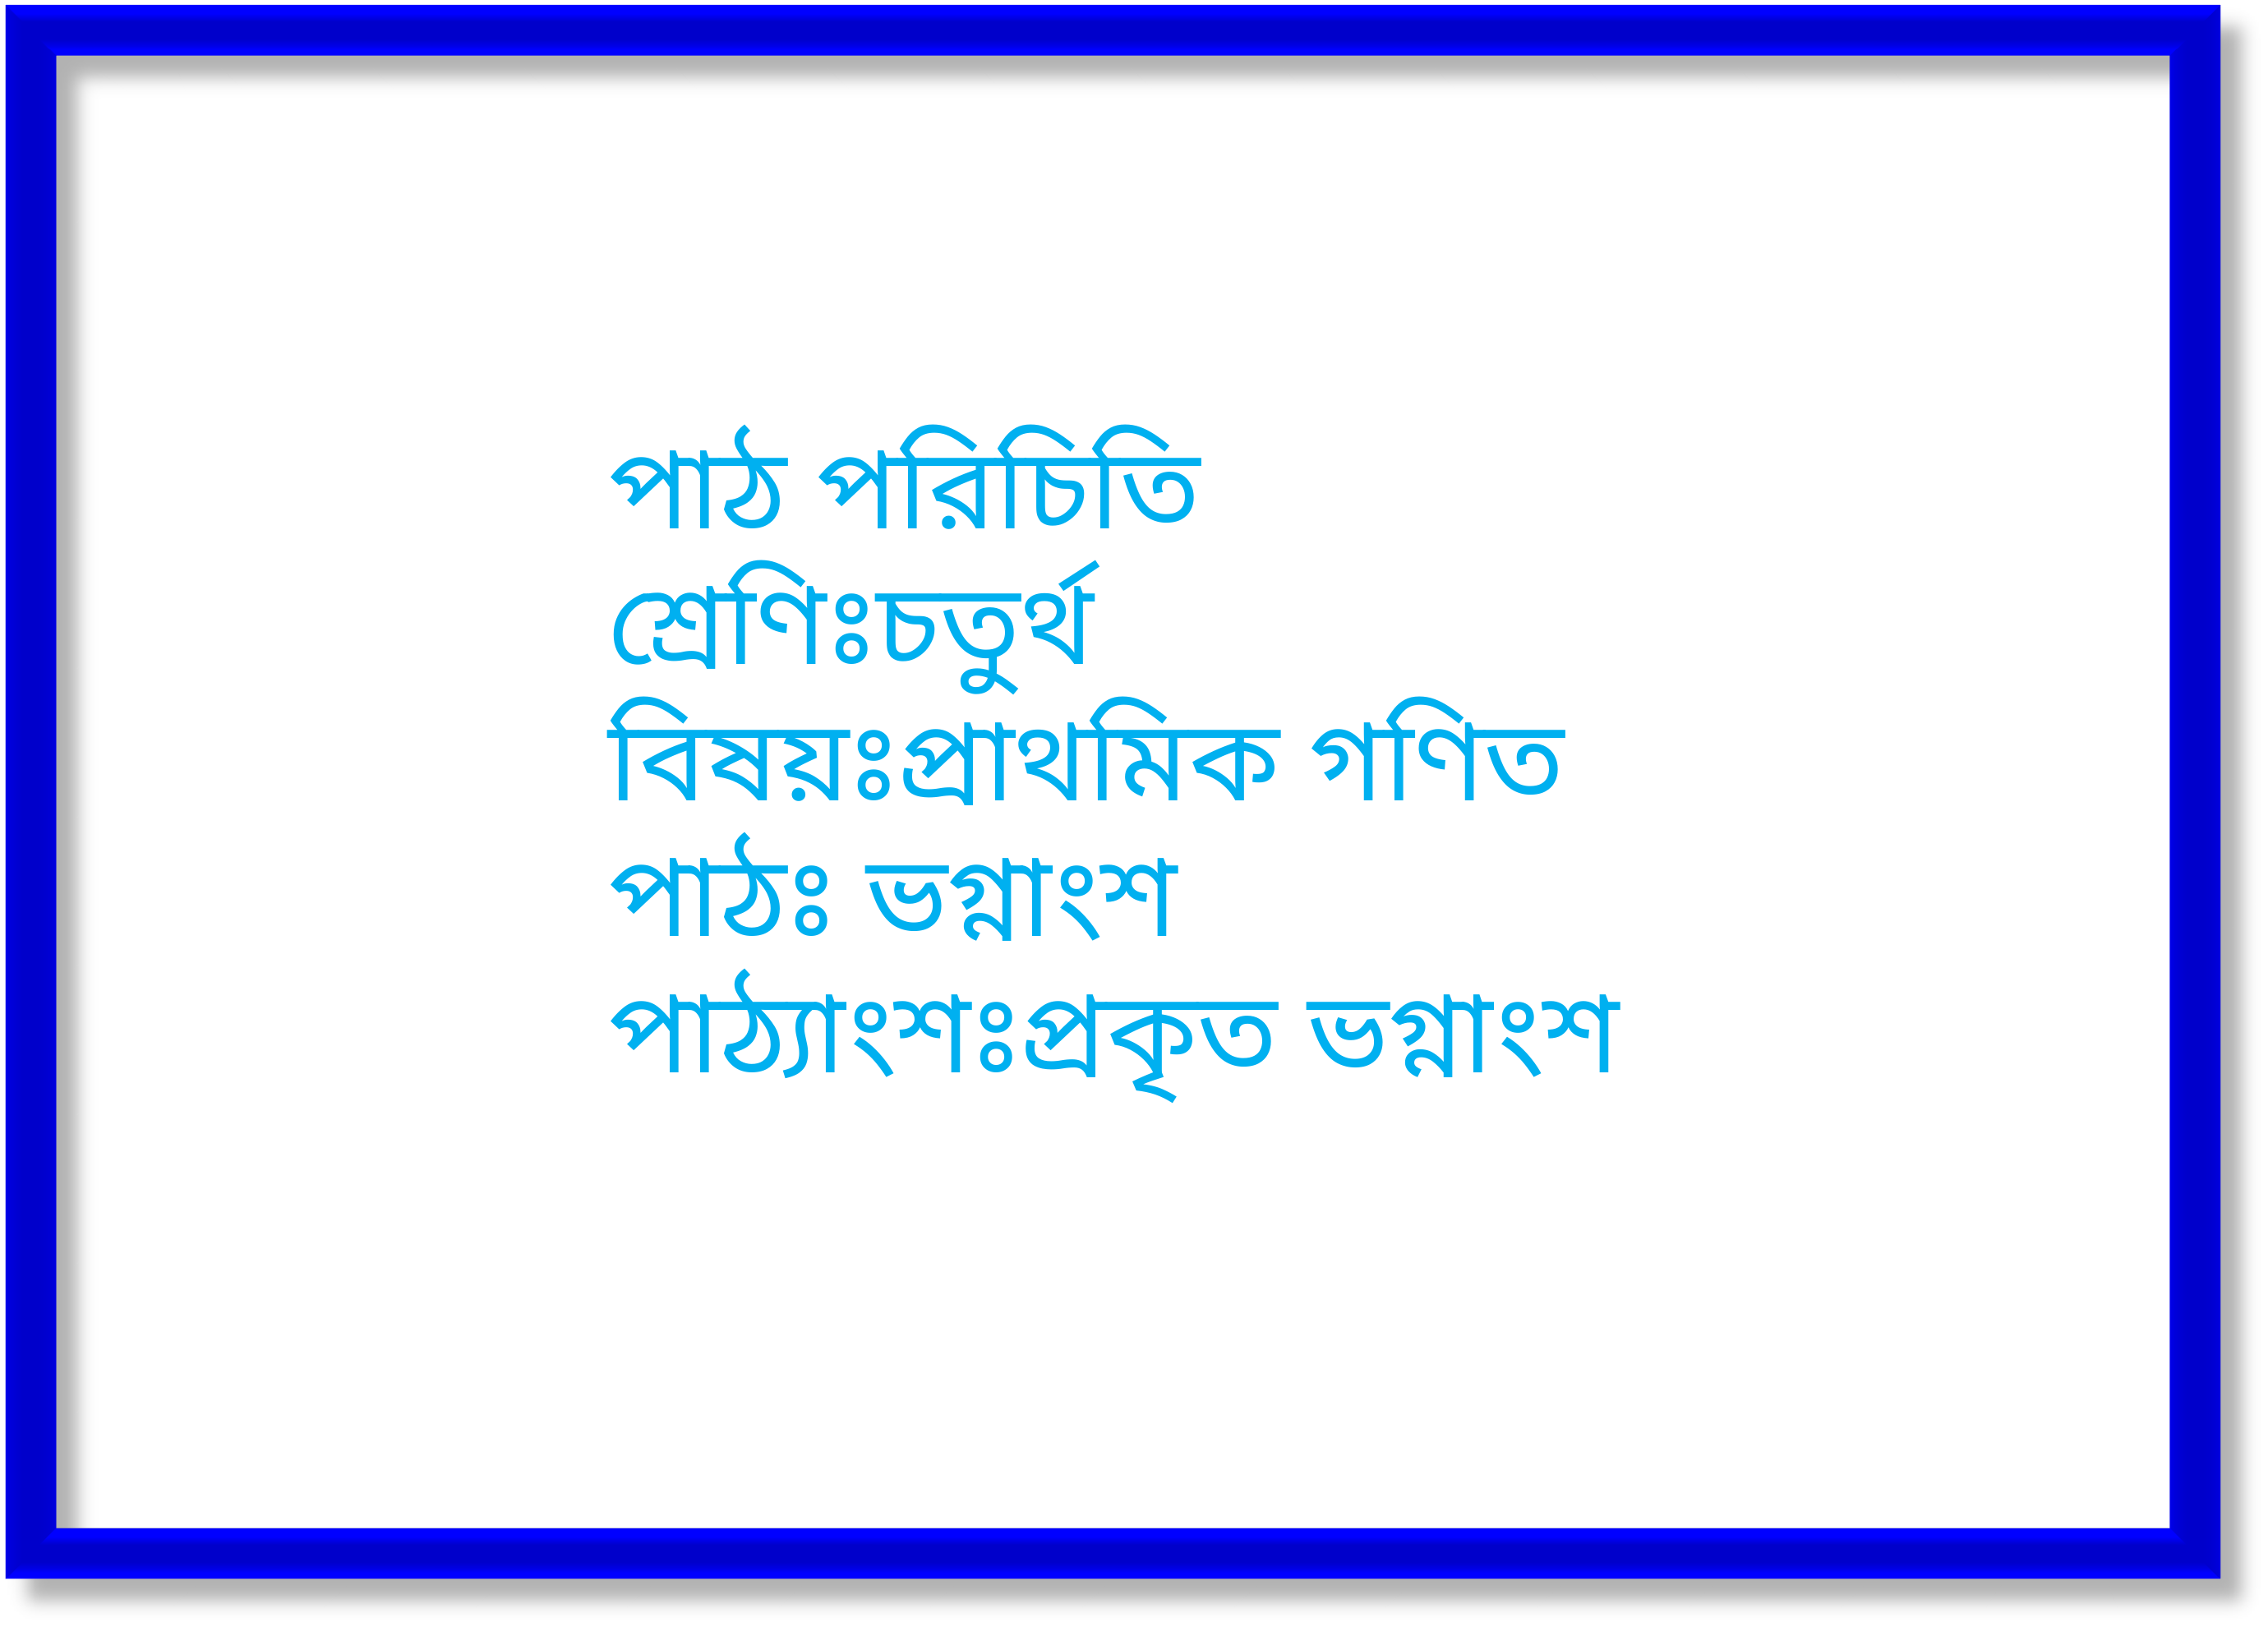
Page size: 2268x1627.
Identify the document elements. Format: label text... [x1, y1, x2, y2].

text_box পাঠ পরিচিতি শ্রেণিঃচতুর্থ বিষয়ঃপ্রাথমিক গণিত পাঠঃ ভগ্নাংশ পাঠ্যাংশঃপ্রকৃত ভগ্নাংশ [597, 408, 1753, 1102]
picture [0, 0, 2268, 1627]
